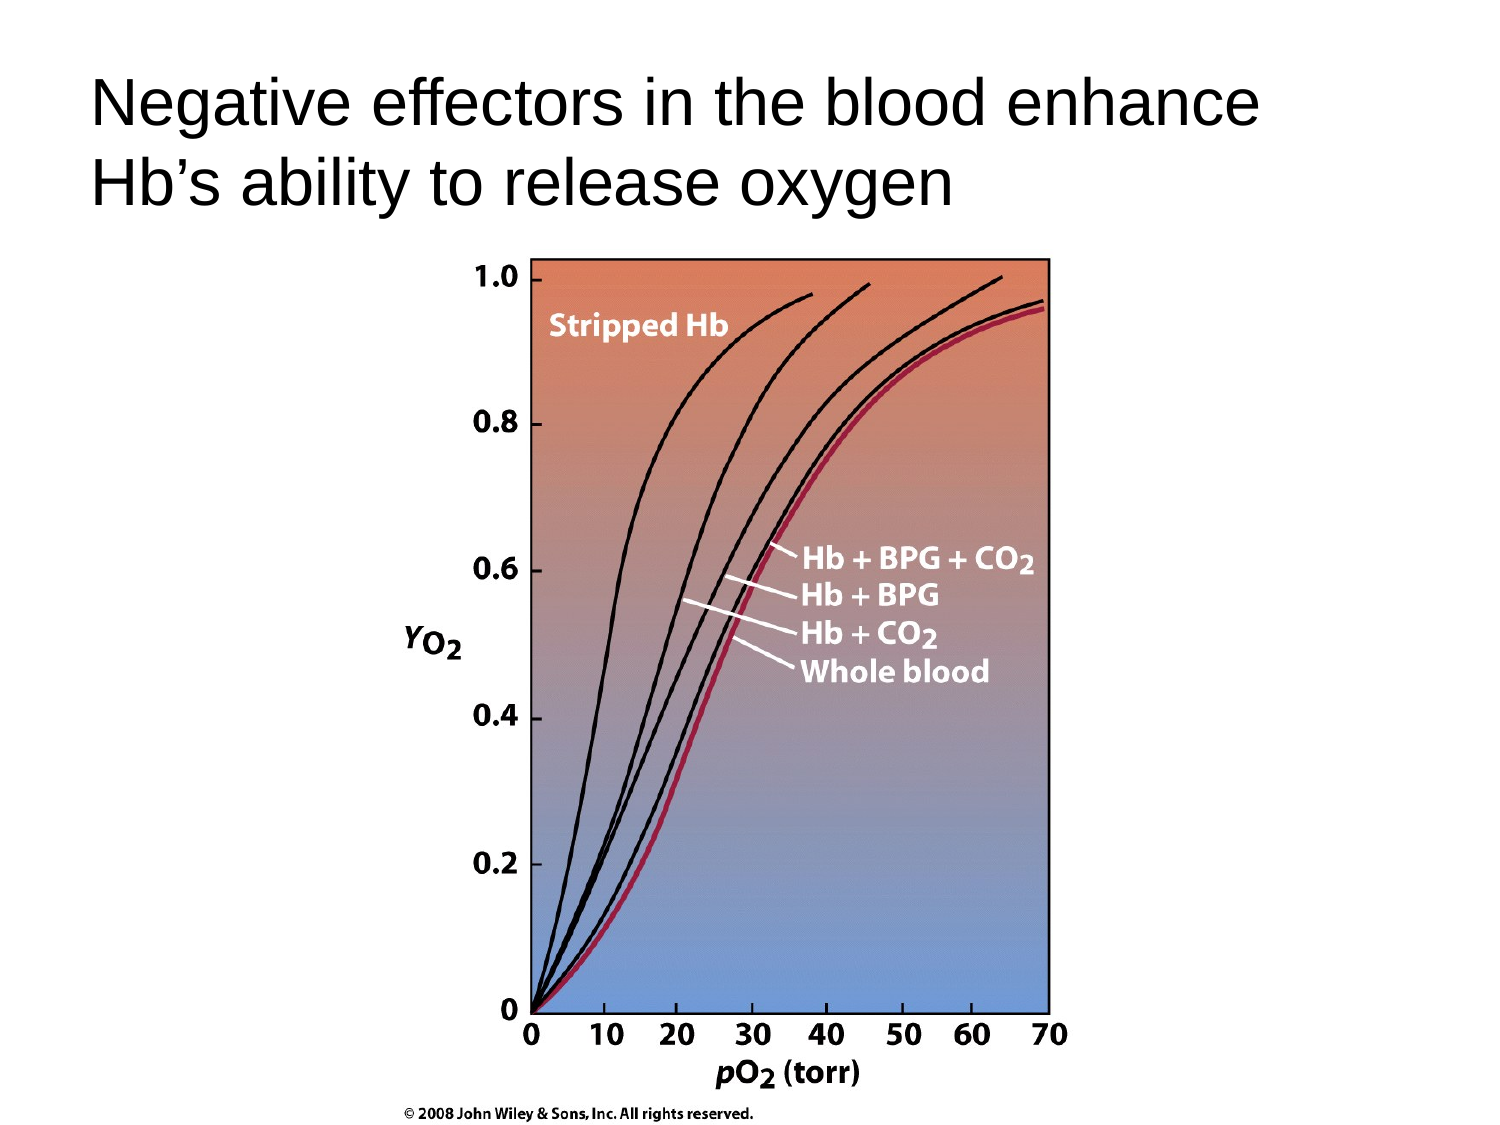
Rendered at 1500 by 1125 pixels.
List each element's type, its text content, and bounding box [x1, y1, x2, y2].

picture [395, 249, 1074, 1125]
title Negative effectors in the blood enhance Hb’s ability to release oxygen [75, 45, 1425, 233]
